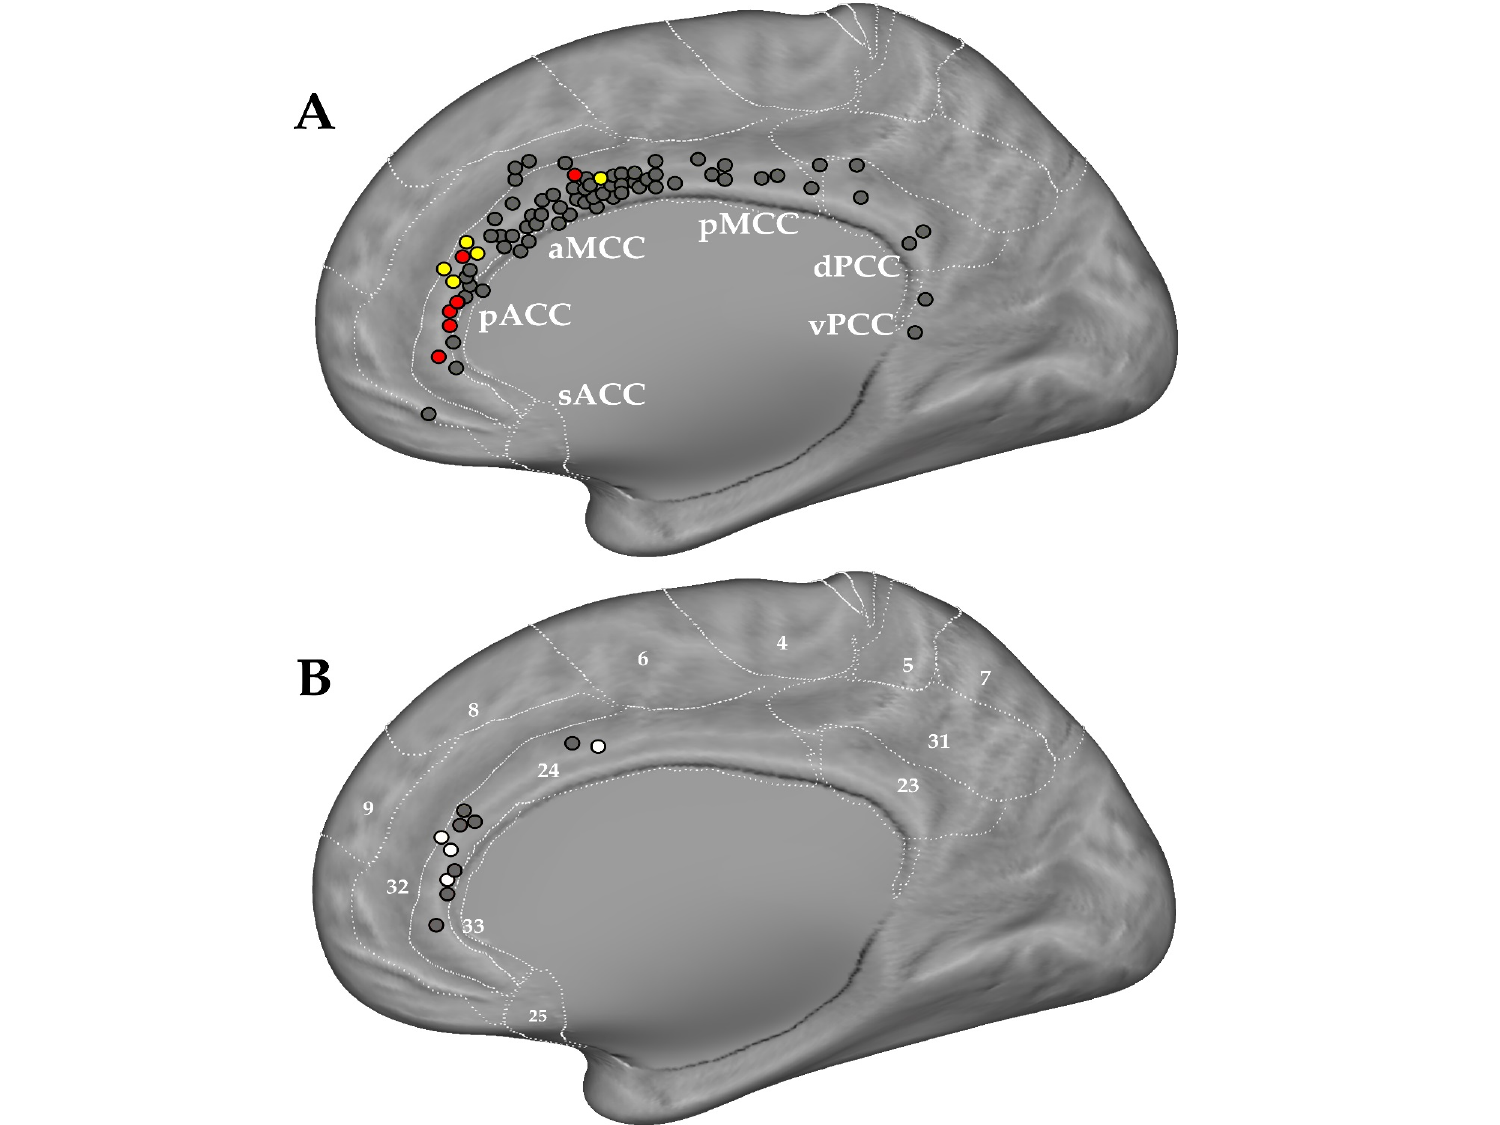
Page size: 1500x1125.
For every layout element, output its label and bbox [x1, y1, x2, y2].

picture [279, 0, 1203, 1125]
